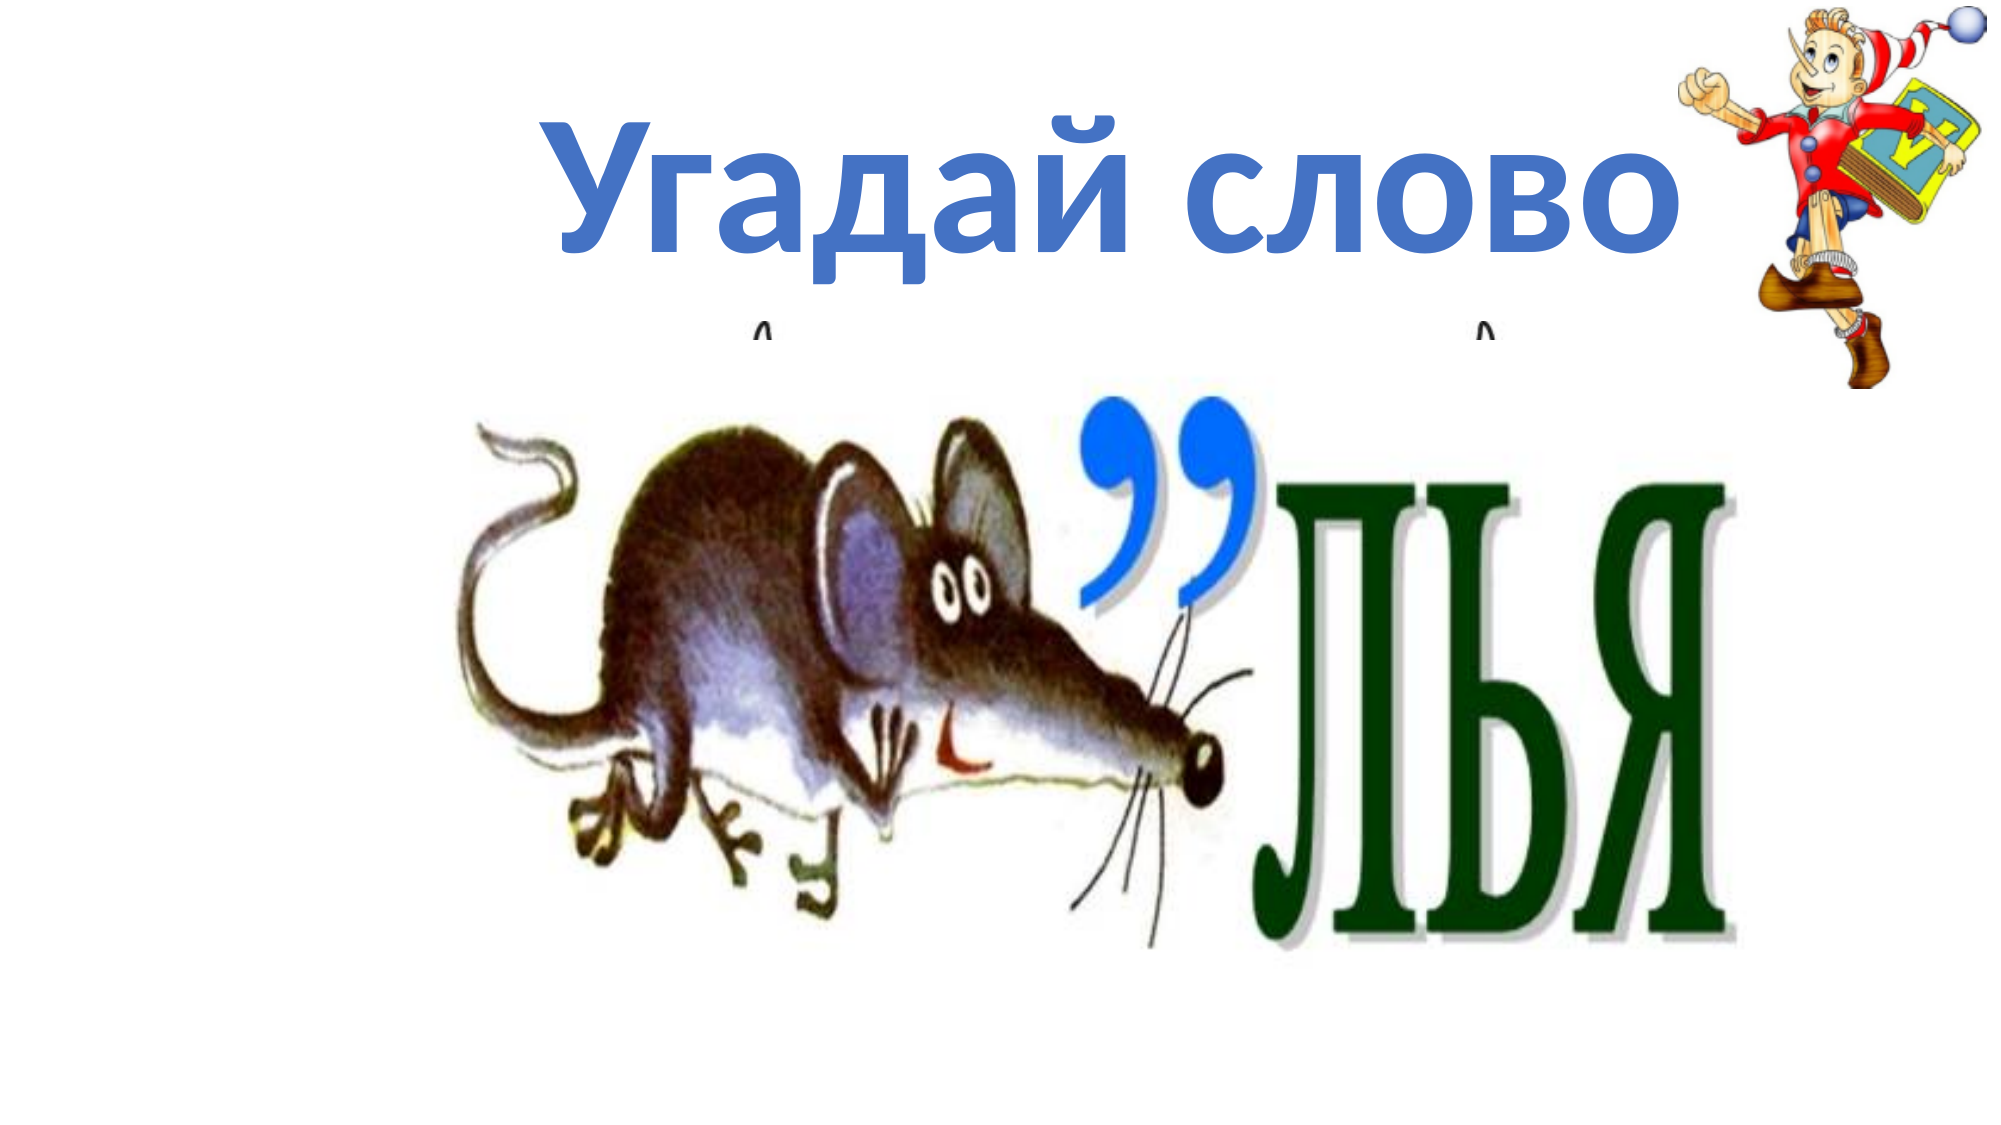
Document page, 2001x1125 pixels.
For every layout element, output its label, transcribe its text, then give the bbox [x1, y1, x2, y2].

text_box Угадай слово [418, 44, 1673, 300]
picture [397, 6, 1988, 1040]
